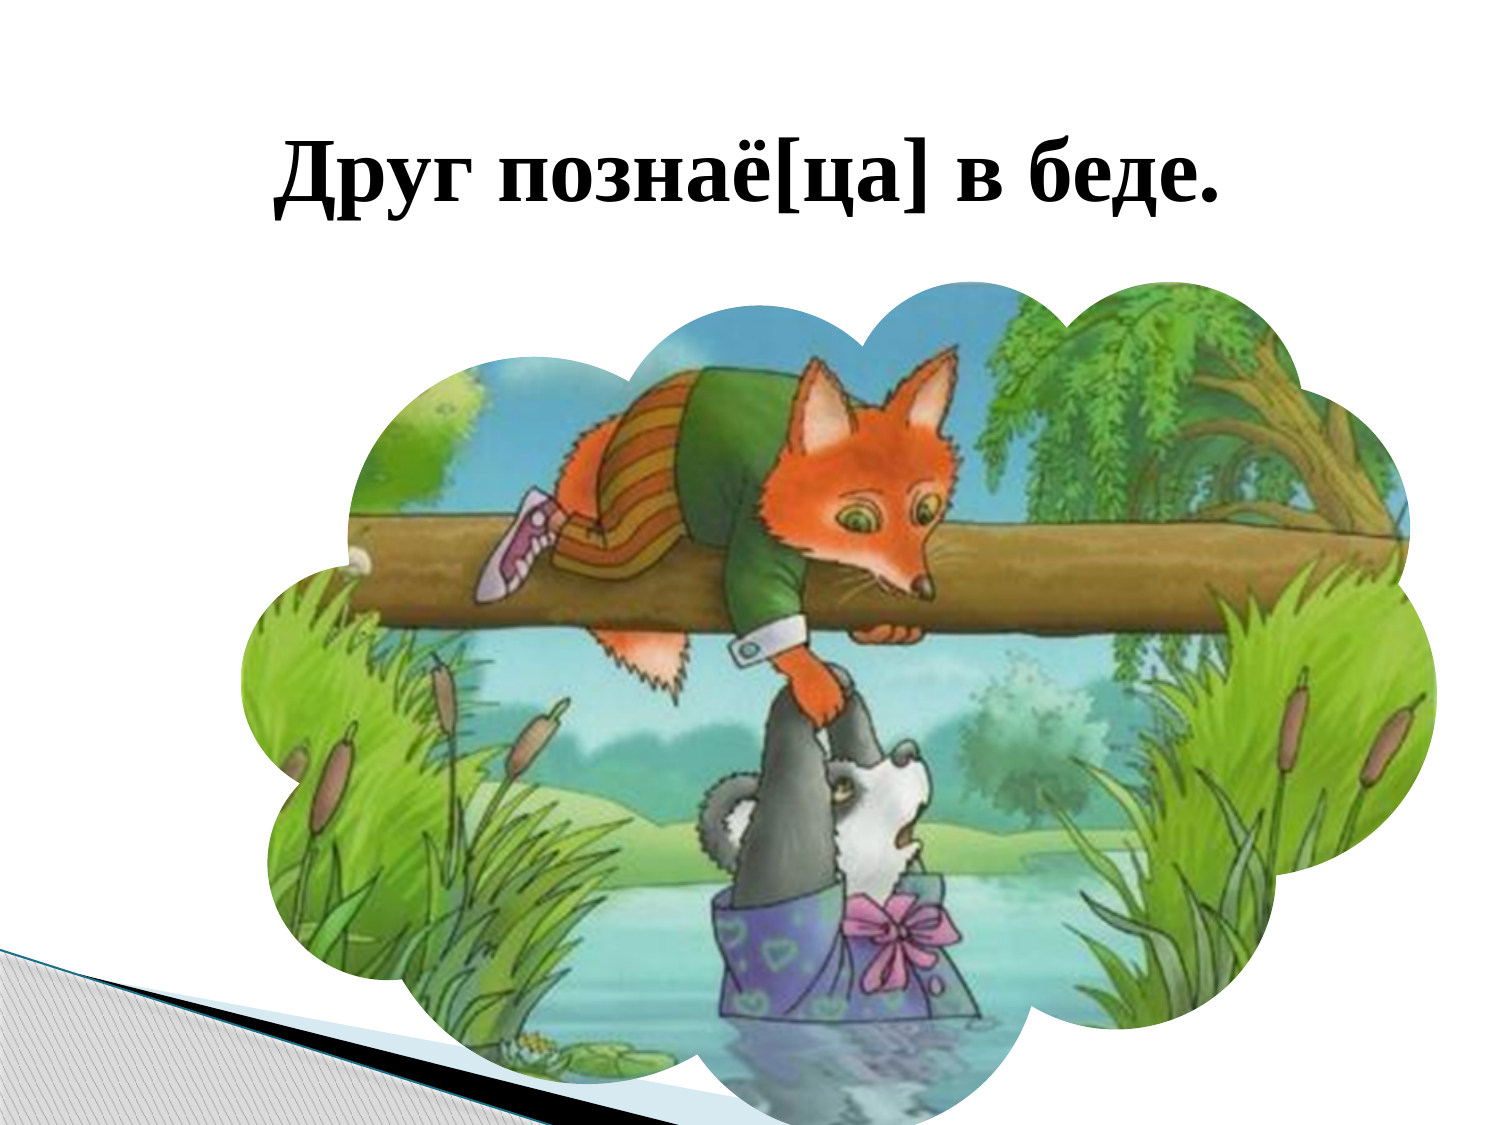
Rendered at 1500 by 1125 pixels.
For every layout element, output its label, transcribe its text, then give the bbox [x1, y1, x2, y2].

list Друг познаё[ца] в беде. [53, 101, 1425, 398]
picture [241, 278, 1437, 1125]
